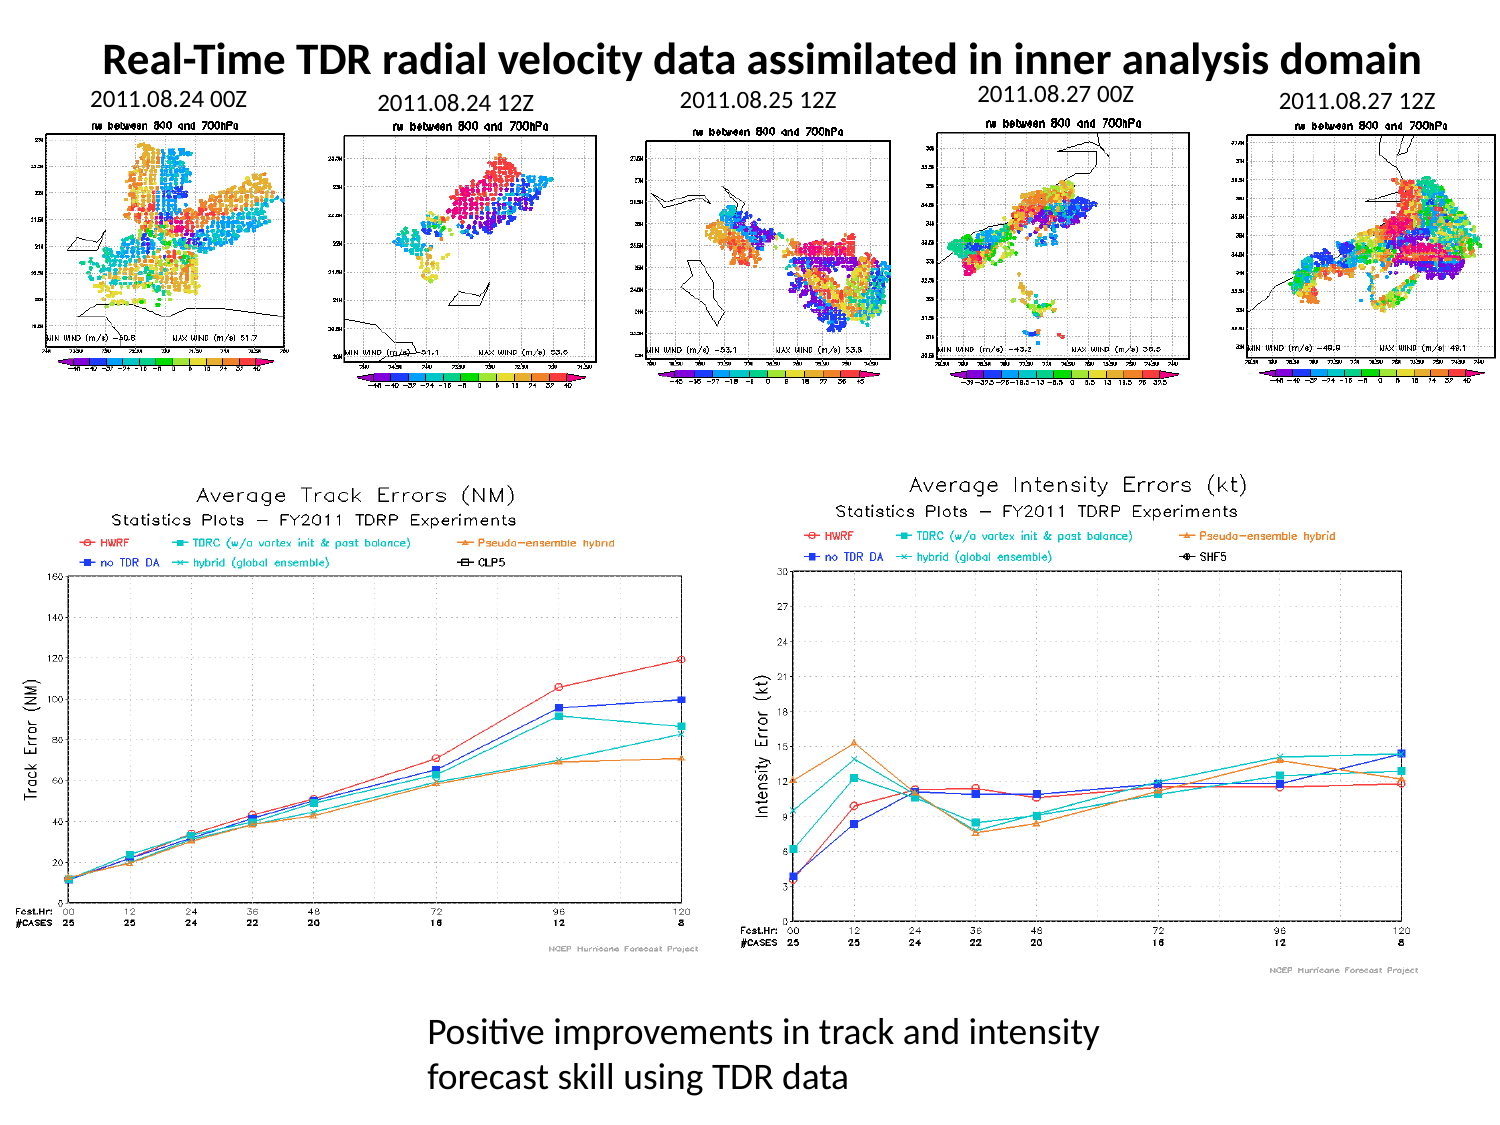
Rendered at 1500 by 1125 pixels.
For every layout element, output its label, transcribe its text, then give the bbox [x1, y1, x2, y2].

text_box 2011.08.27 12Z [1263, 76, 1464, 110]
text_box 2011.08.24 12Z [362, 79, 562, 116]
title Real-Time TDR radial velocity data assimilated in inner analysis domain [24, 0, 1500, 113]
picture [12, 474, 701, 954]
text_box Positive improvements in track and intensity forecast skill using TDR data [412, 999, 1117, 1105]
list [324, 117, 613, 391]
picture [914, 114, 1201, 388]
picture [1225, 112, 1500, 388]
picture [737, 461, 1421, 975]
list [24, 115, 295, 376]
text_box 2011.08.24 00Z [75, 75, 275, 113]
text_box 2011.08.25 12Z [664, 75, 865, 118]
text_box 2011.08.27 00Z [962, 69, 1162, 112]
picture [624, 119, 905, 388]
